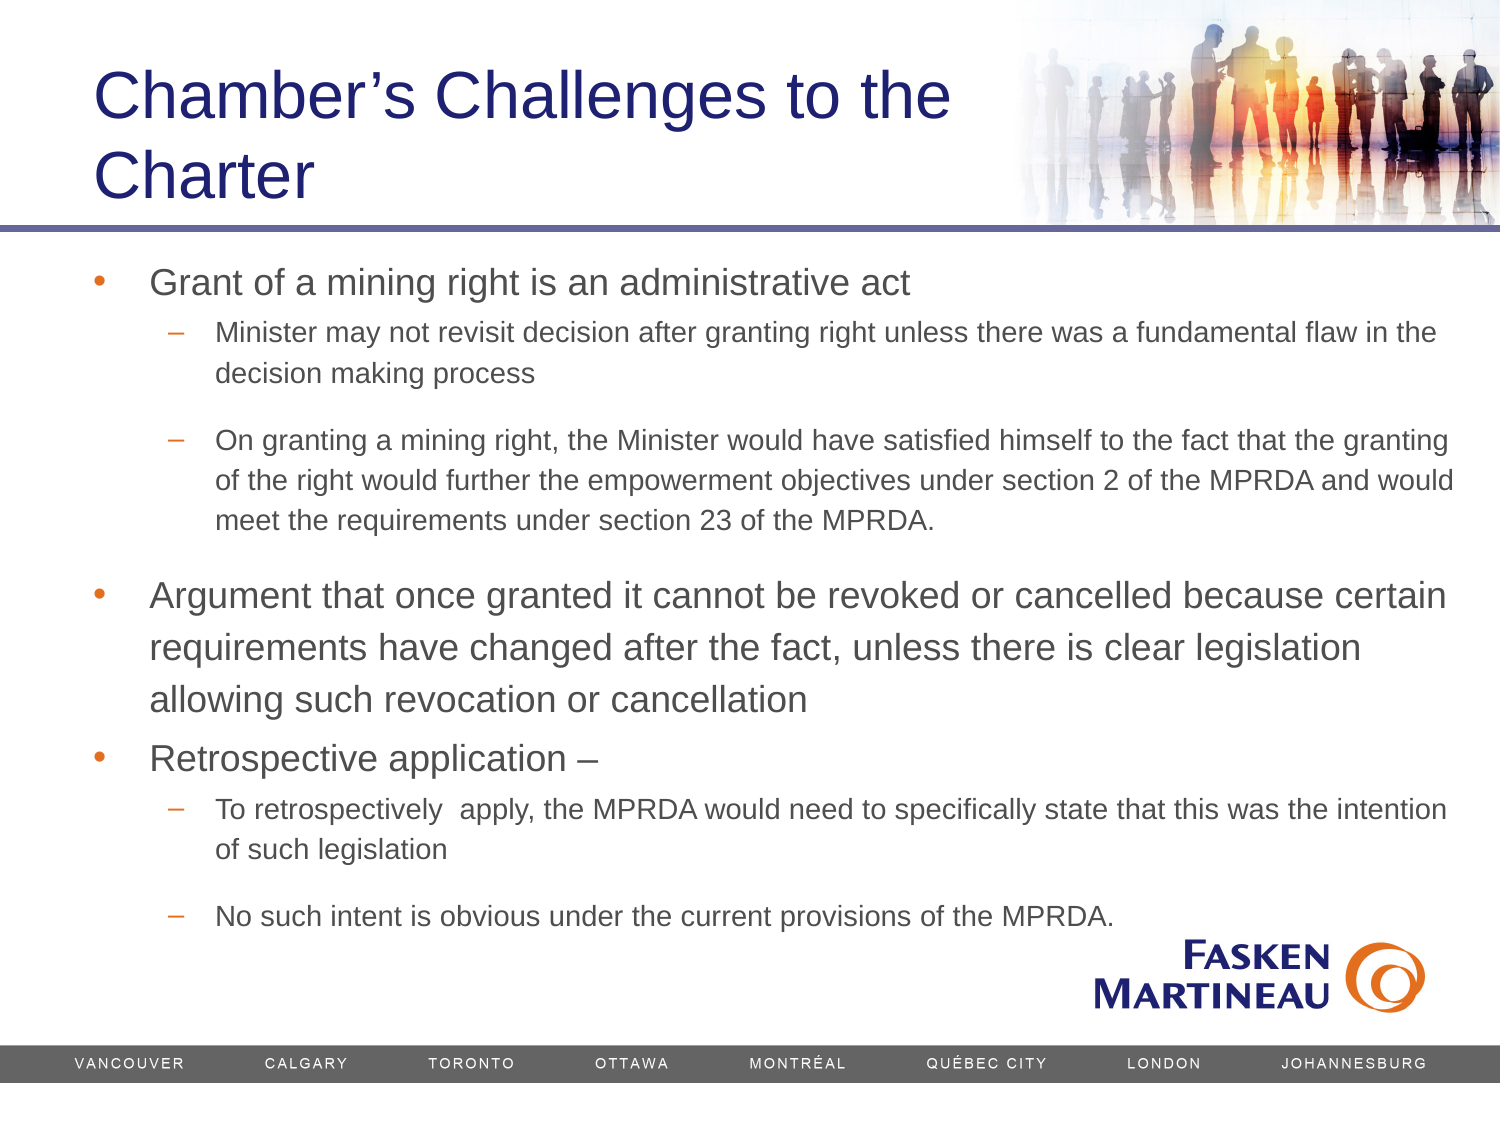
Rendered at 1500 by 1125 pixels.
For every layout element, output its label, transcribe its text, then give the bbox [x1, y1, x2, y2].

list [53, 255, 1447, 917]
picture [0, 932, 1500, 1083]
text_box Chamber’s Challenges to the Charter [78, 43, 1106, 232]
picture [999, 0, 1500, 225]
text_box Grant of a mining right is an administrative act Minister may not revisit decision after granting right unless there was a fundamental flaw in the decision making process On granting a mining right, the Minister would have satisfied himself to the fact that the granting of the right would further the empowerment objectives under section 2 of the MPRDA and would meet the requirements under section 23 of the MPRDA. Argument that once granted it cannot be revoked or cancelled because certain requirements have changed after the fact, unless there is clear legislation allowing such revocation or cancellation Retrospective application – To retrospectively apply, the MPRDA would need to specifically state that this was the intention of such legislation No such intent is obvious under the current provisions of the MPRDA. [78, 243, 1472, 905]
